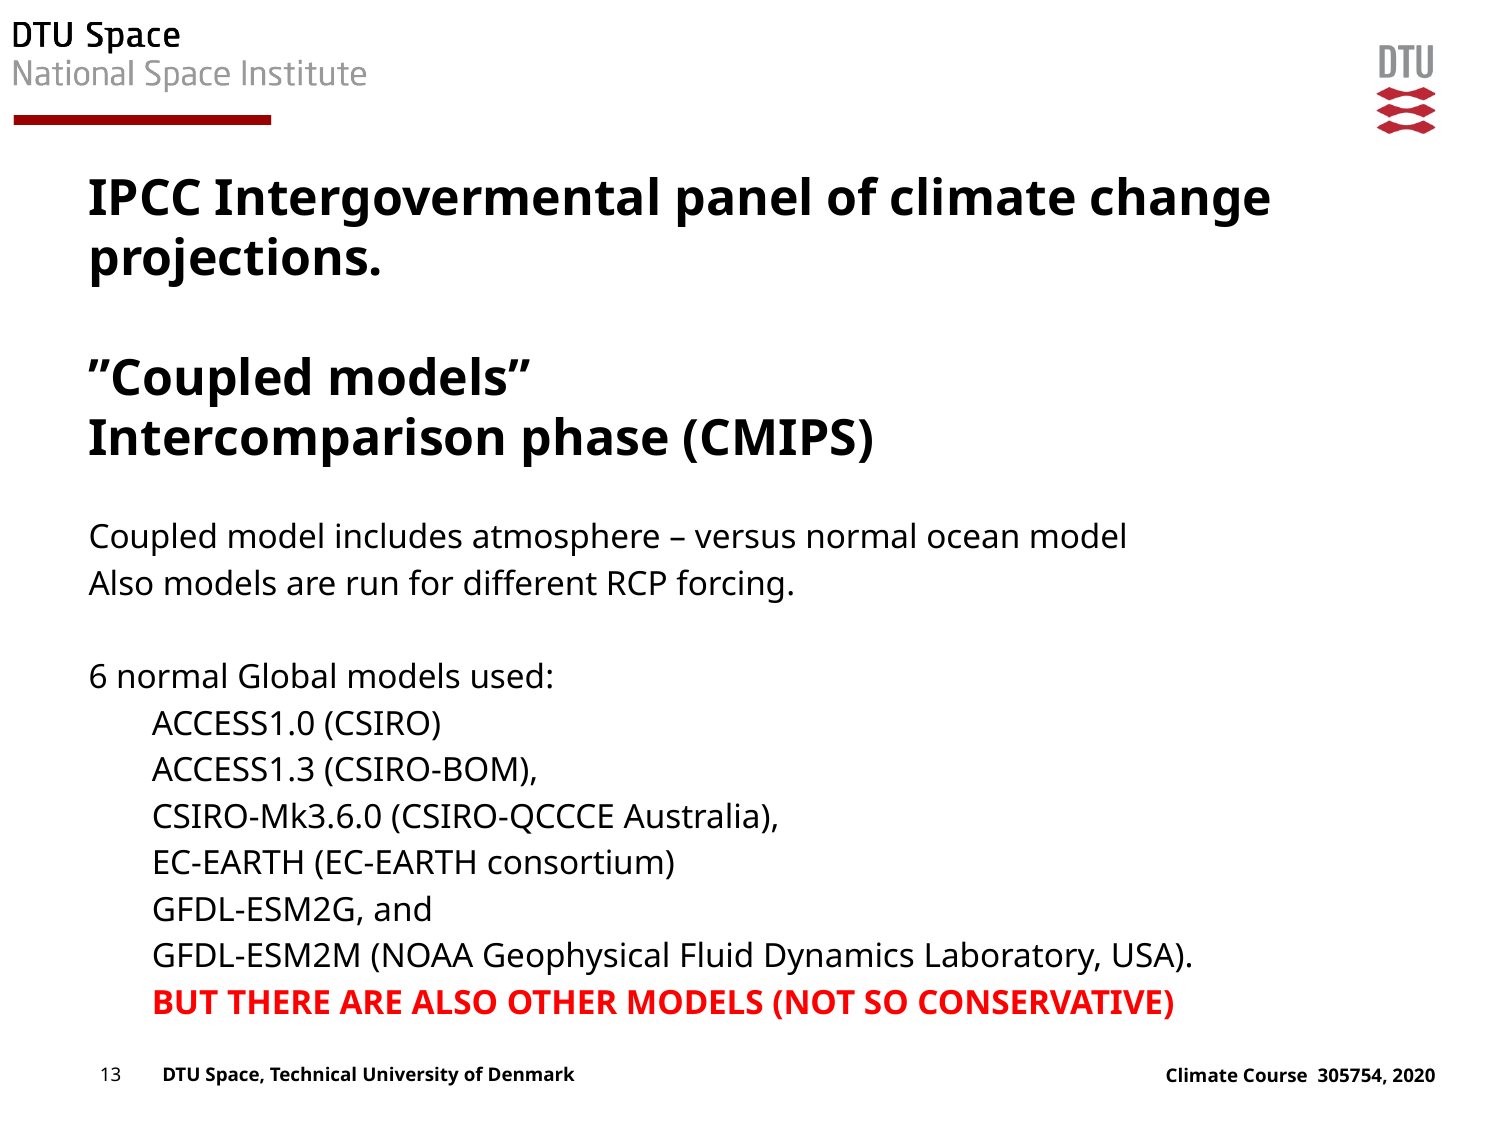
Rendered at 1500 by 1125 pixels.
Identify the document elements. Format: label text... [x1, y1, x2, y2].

list Coupled model includes atmosphere – versus normal ocean model Also models are run for different RCP forcing. 6 normal Global models used: ACCESS1.0 (CSIRO) ACCESS1.3 (CSIRO-BOM), CSIRO-Mk3.6.0 (CSIRO-QCCCE Australia), EC-EARTH (EC-EARTH consortium) GFDL-ESM2G, and GFDL-ESM2M (NOAA Geophysical Fluid Dynamics Laboratory, USA). BUT THERE ARE ALSO OTHER MODELS (NOT SO CONSERVATIVE) [88, 515, 1364, 1125]
picture [12, 22, 869, 126]
title IPCC Intergovermental panel of climate change projections. ”Coupled models” Intercomparison phase (CMIPS) [88, 338, 1460, 526]
picture [1356, 45, 1436, 134]
